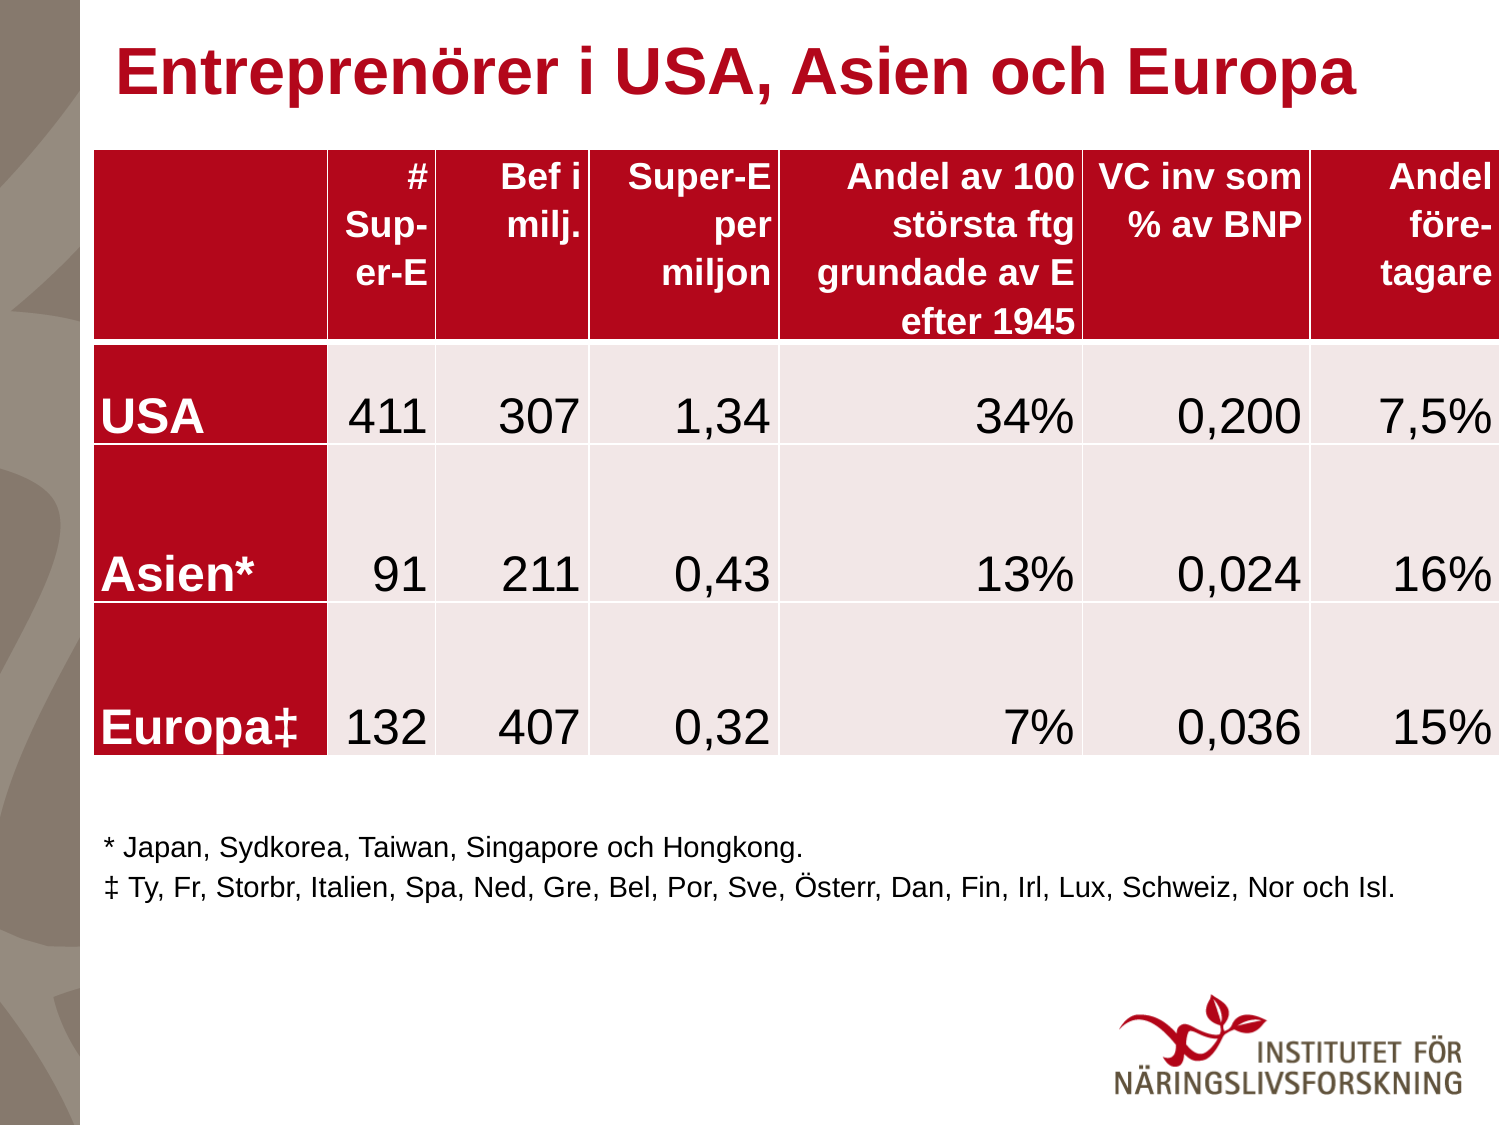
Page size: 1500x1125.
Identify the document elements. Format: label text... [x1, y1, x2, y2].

picture [1104, 987, 1474, 1106]
table_cell 0,036 [1083, 603, 1309, 755]
list * Japan, Sydkorea, Taiwan, Singapore och Hongkong. ‡ Ty, Fr, Storbr, Italien, Spa, Ned, Gre, Bel, Por, Sve, Österr, Dan, Fin, Irl, Lux, Schweiz, Nor och Isl. [88, 136, 1436, 977]
table_cell 13% [780, 445, 1082, 601]
table_cell 0,43 [590, 445, 778, 601]
table_header VC inv som % av BNP [1083, 150, 1309, 339]
table_cell 407 [436, 603, 588, 755]
table_cell 15% [1311, 603, 1499, 755]
table_header Super-E per miljon [590, 150, 778, 339]
table_cell 34% [780, 345, 1082, 443]
table_cell 1,34 [590, 345, 778, 443]
table_header Andel före-tagare [1311, 150, 1499, 339]
table_header [94, 150, 327, 339]
table_cell 211 [436, 445, 588, 601]
table_header Bef i milj. [436, 150, 588, 339]
title Entreprenörer i USA, Asien och Europa [100, 54, 1389, 136]
table_cell 7% [780, 603, 1082, 755]
table_cell 0,32 [590, 603, 778, 755]
table_cell Asien* [94, 445, 327, 601]
table_cell Europa‡ [94, 603, 327, 755]
table_cell USA [94, 345, 327, 443]
table_cell 411 [328, 345, 435, 443]
table_header Andel av 100 största ftg grundade av E efter 1945 [780, 150, 1082, 339]
table_cell 91 [328, 445, 435, 601]
table_cell 307 [436, 345, 588, 443]
table_cell 7,5% [1311, 345, 1499, 443]
table_cell 16% [1311, 445, 1499, 601]
table_header # Sup-er-E [328, 150, 435, 339]
picture [0, 0, 80, 1125]
table_cell 0,200 [1083, 345, 1309, 443]
table_cell 132 [328, 603, 435, 755]
table_cell 0,024 [1083, 445, 1309, 601]
